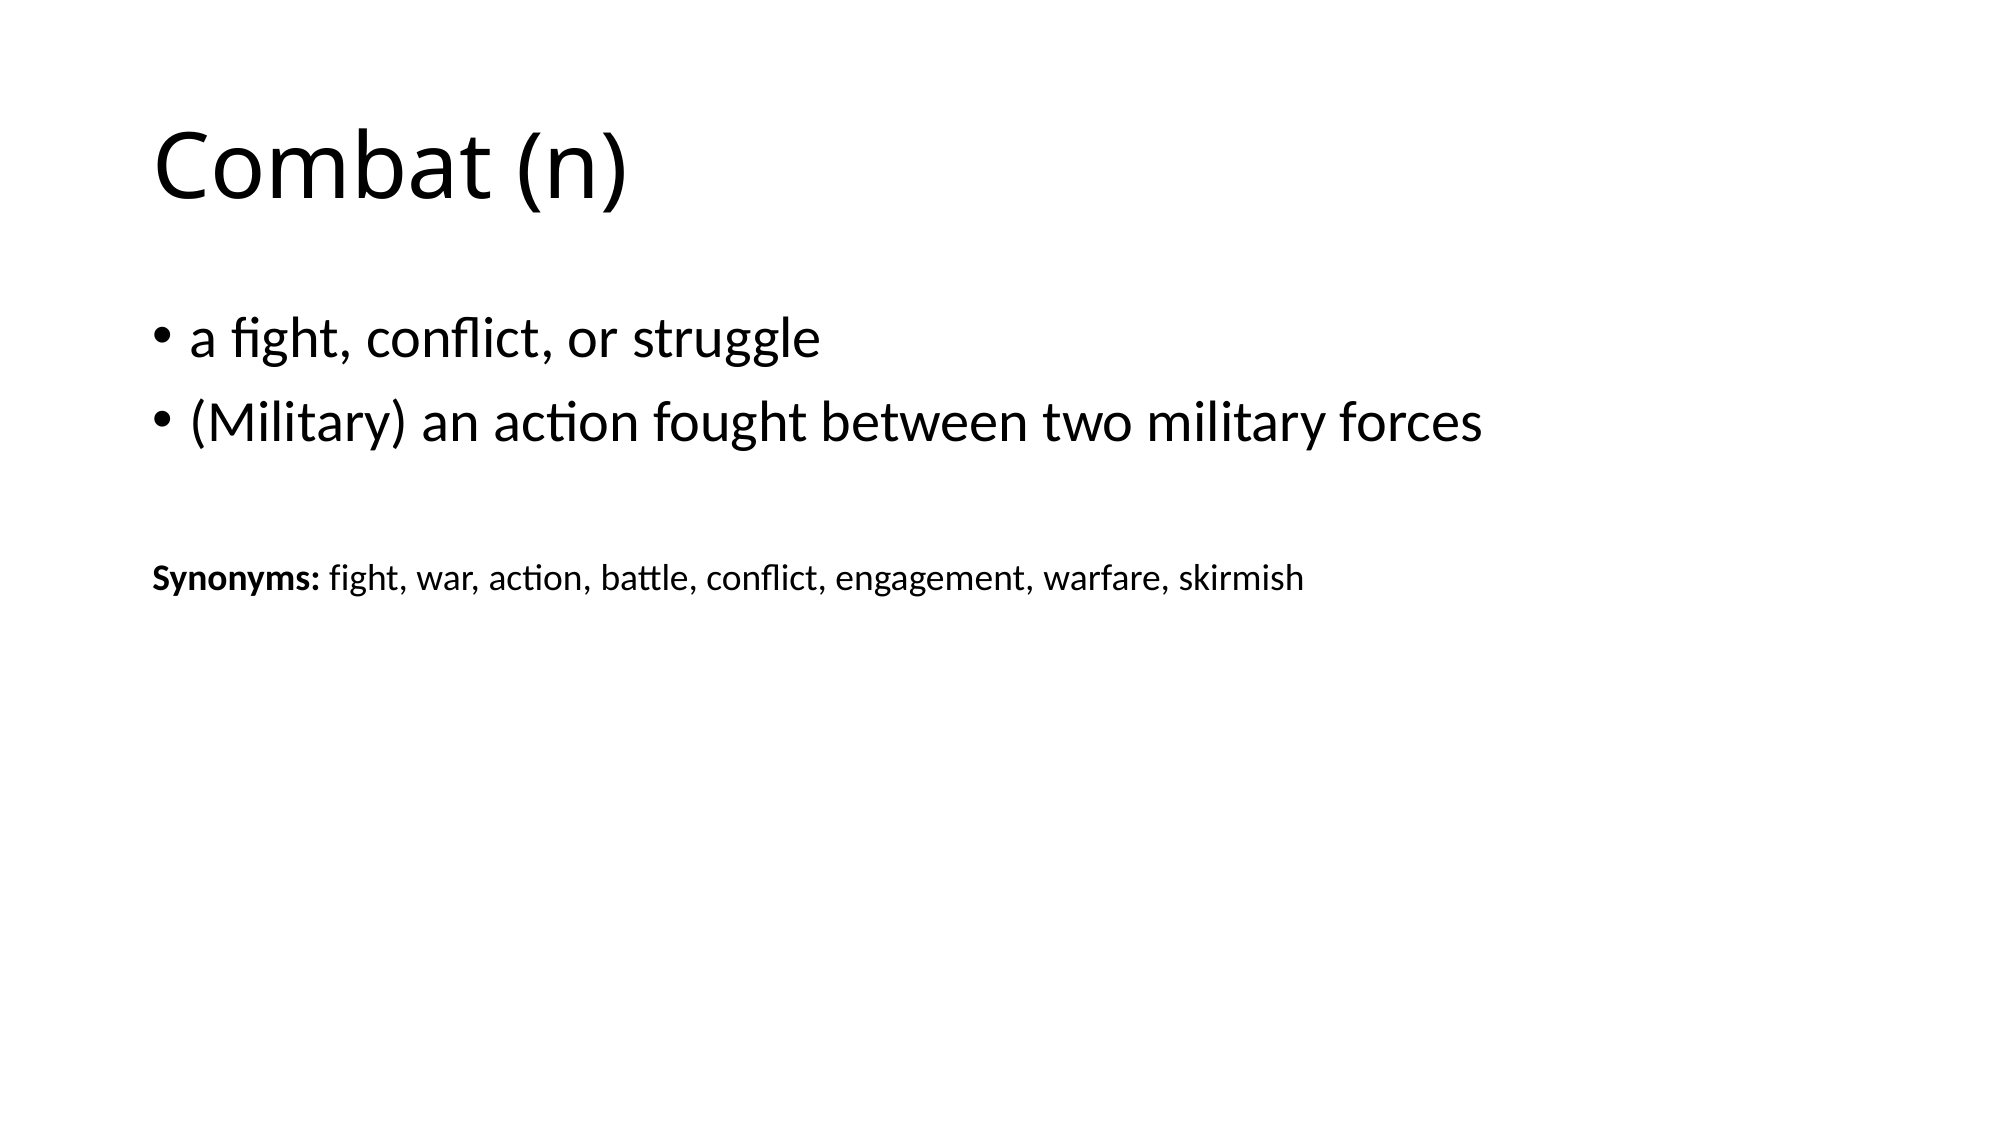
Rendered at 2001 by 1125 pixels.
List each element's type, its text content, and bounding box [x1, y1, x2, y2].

title Combat (n) [137, 59, 1863, 278]
list a fight, conflict, or struggle (Military) an action fought between two military forces Synonyms: fight, war, action, battle, conflict, engagement, warfare, skirmish [137, 299, 1863, 1014]
